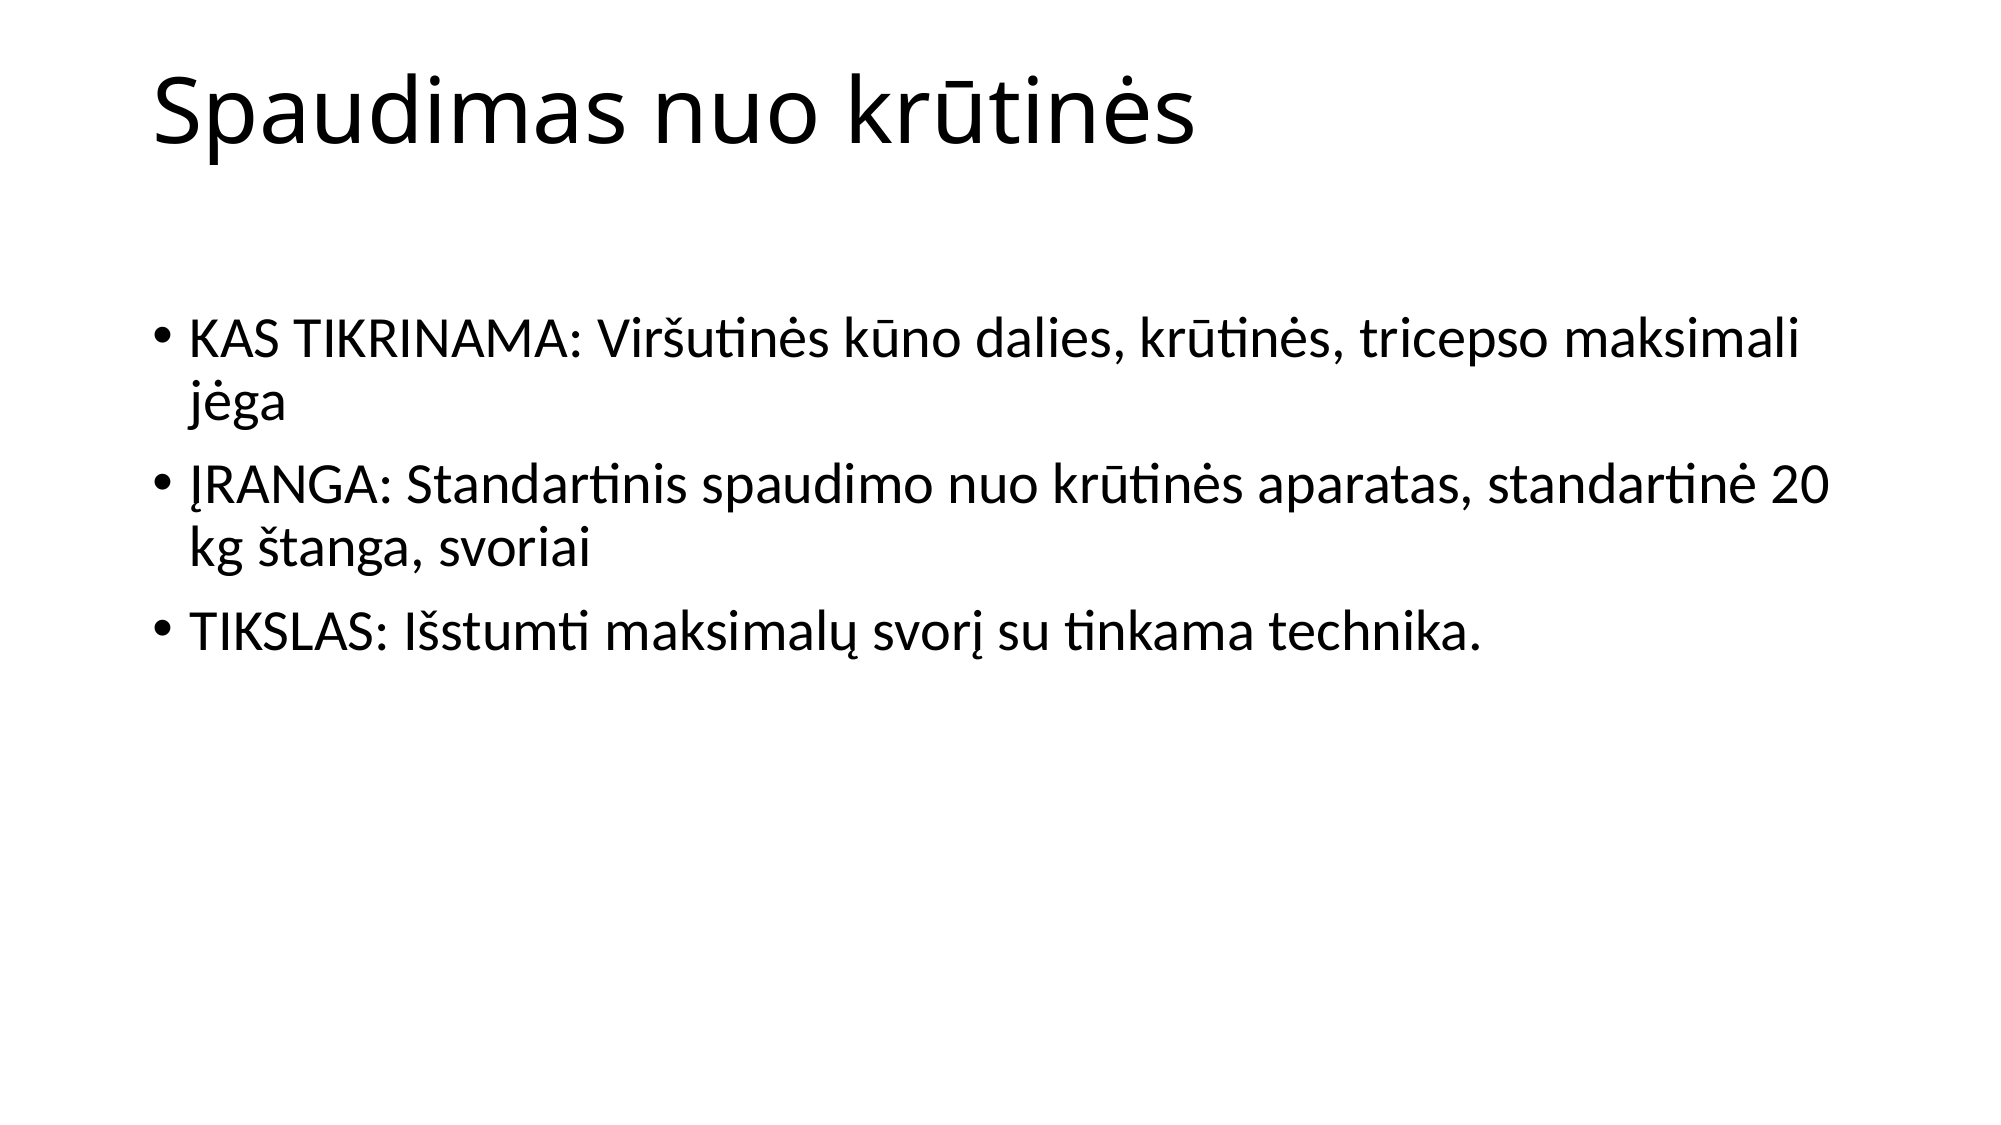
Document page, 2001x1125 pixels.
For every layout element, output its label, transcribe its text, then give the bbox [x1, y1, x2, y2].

title Spaudimas nuo krūtinės [137, 59, 1863, 278]
list KAS TIKRINAMA: Viršutinės kūno dalies, krūtinės, tricepso maksimali jėga ĮRANGA: Standartinis spaudimo nuo krūtinės aparatas, standartinė 20 kg štanga, svoriai TIKSLAS: Išstumti maksimalų svorį su tinkama technika. [137, 299, 1863, 1014]
